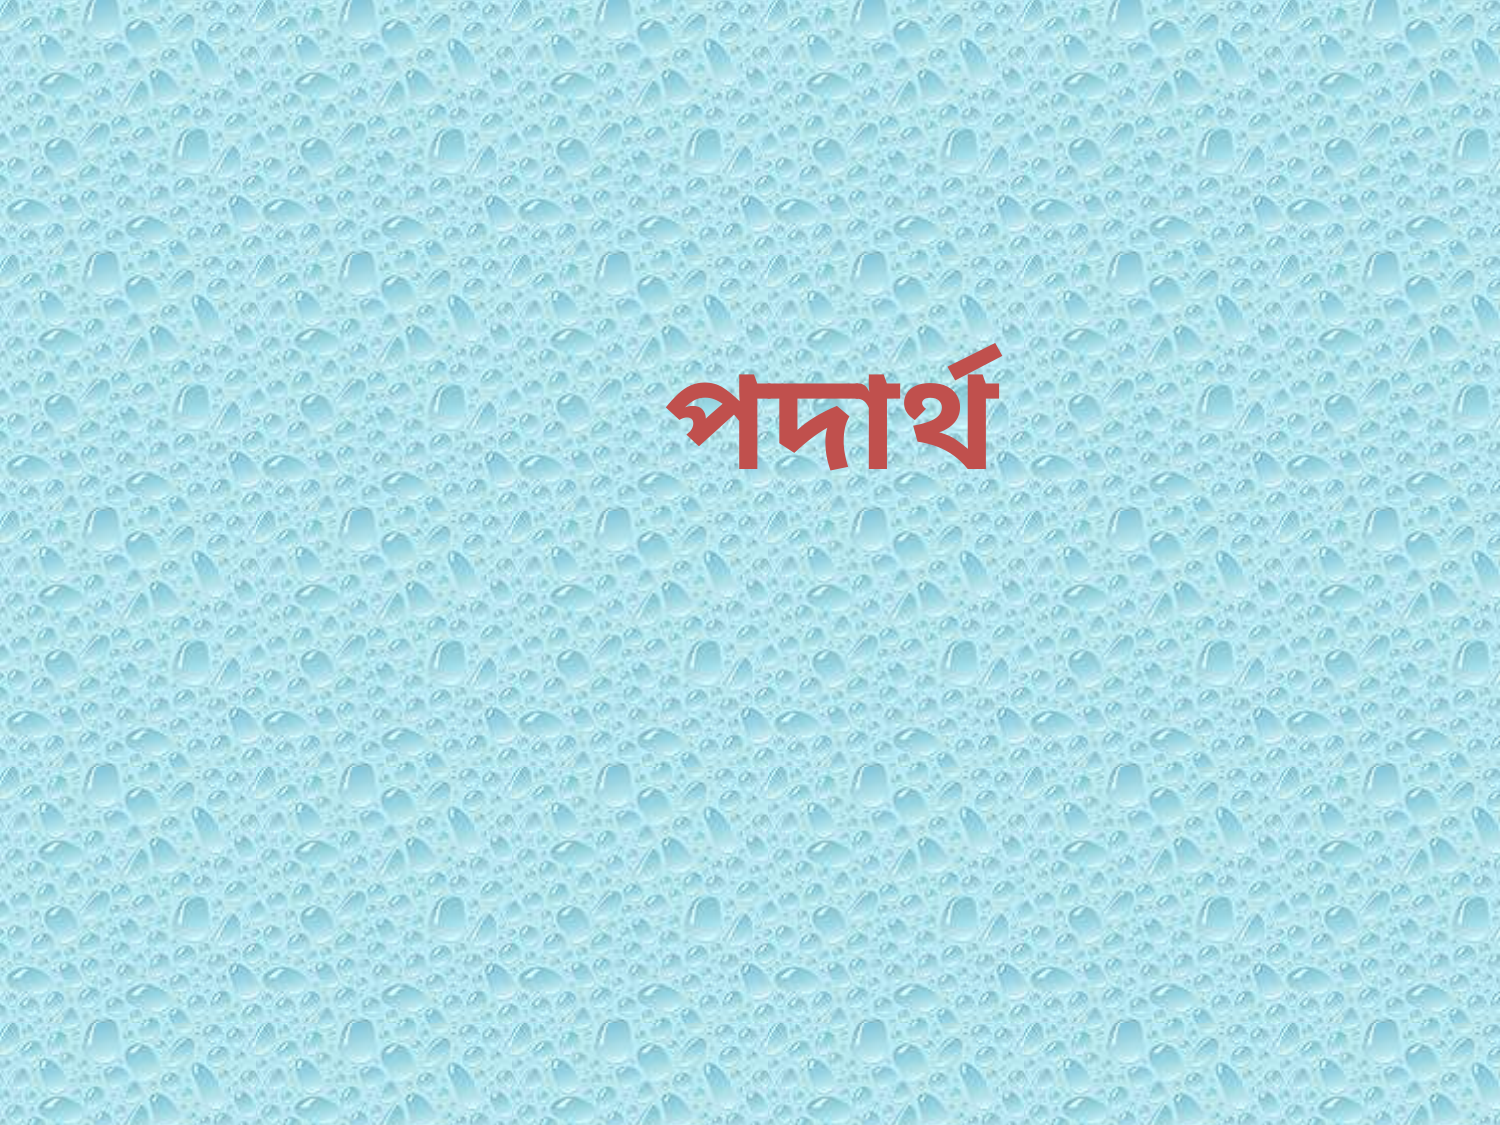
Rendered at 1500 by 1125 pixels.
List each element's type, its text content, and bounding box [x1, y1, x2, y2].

picture [0, 0, 1500, 1125]
text_box পদার্থ [650, 324, 1225, 505]
